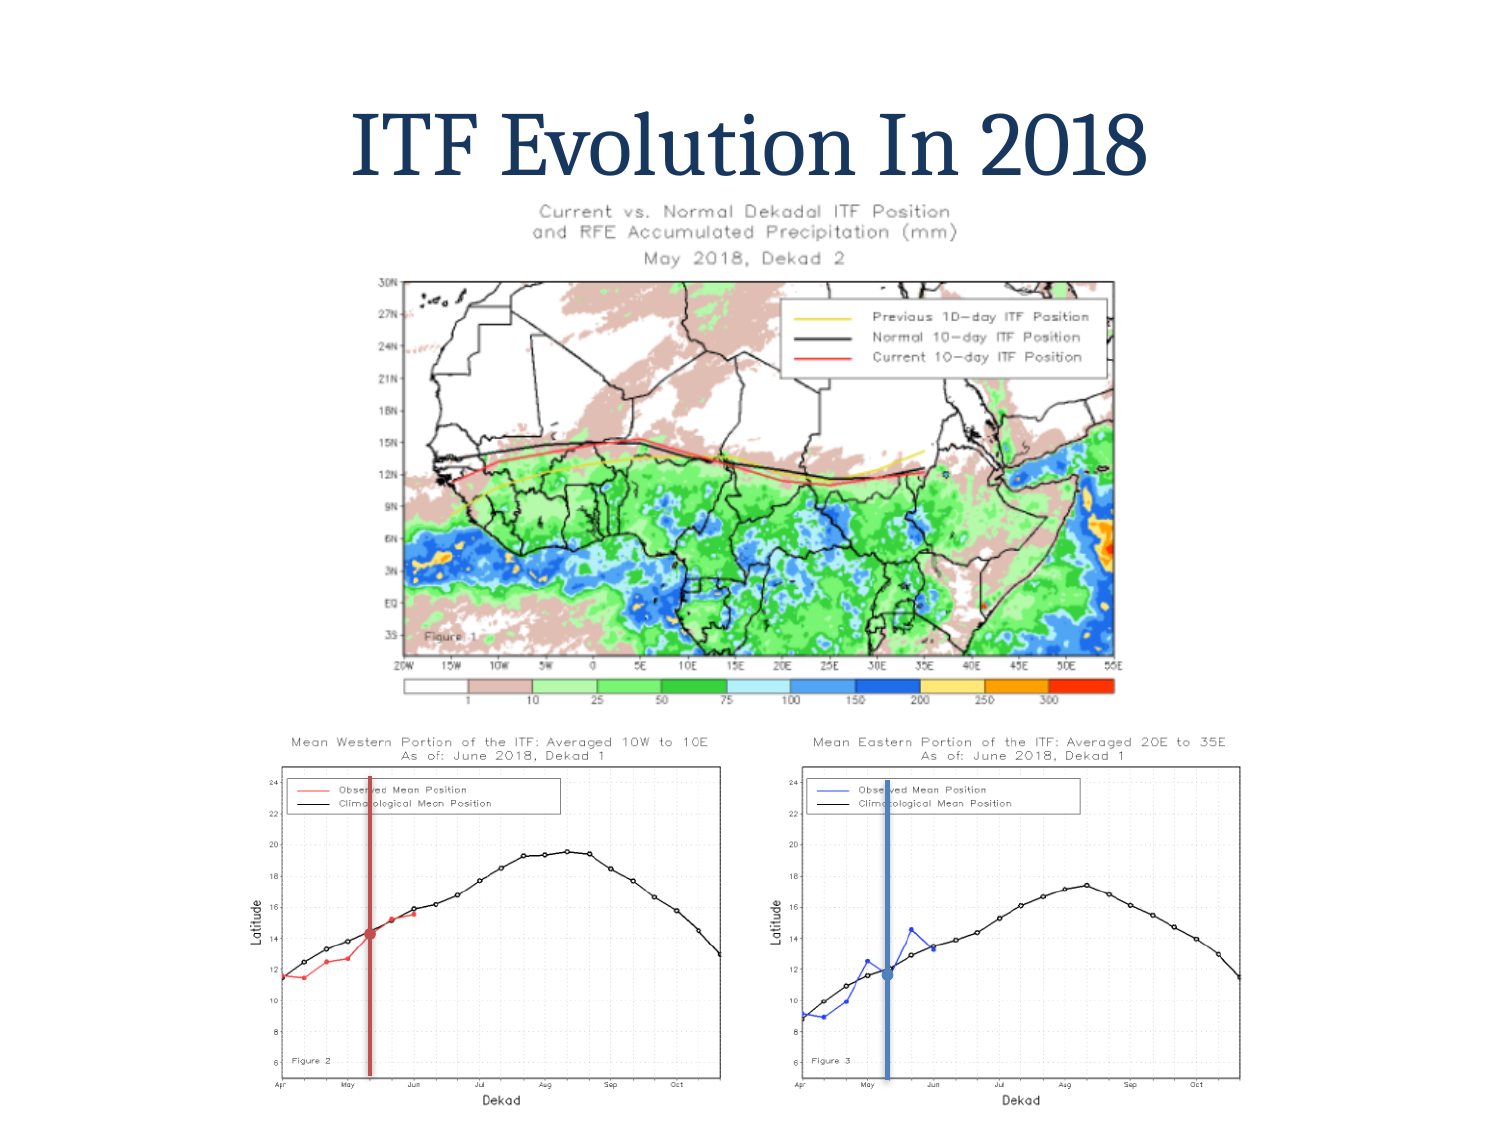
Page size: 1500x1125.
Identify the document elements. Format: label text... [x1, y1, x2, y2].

picture [229, 727, 1273, 1110]
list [352, 187, 1148, 726]
title ITF Evolution In 2018 [75, 45, 1425, 233]
